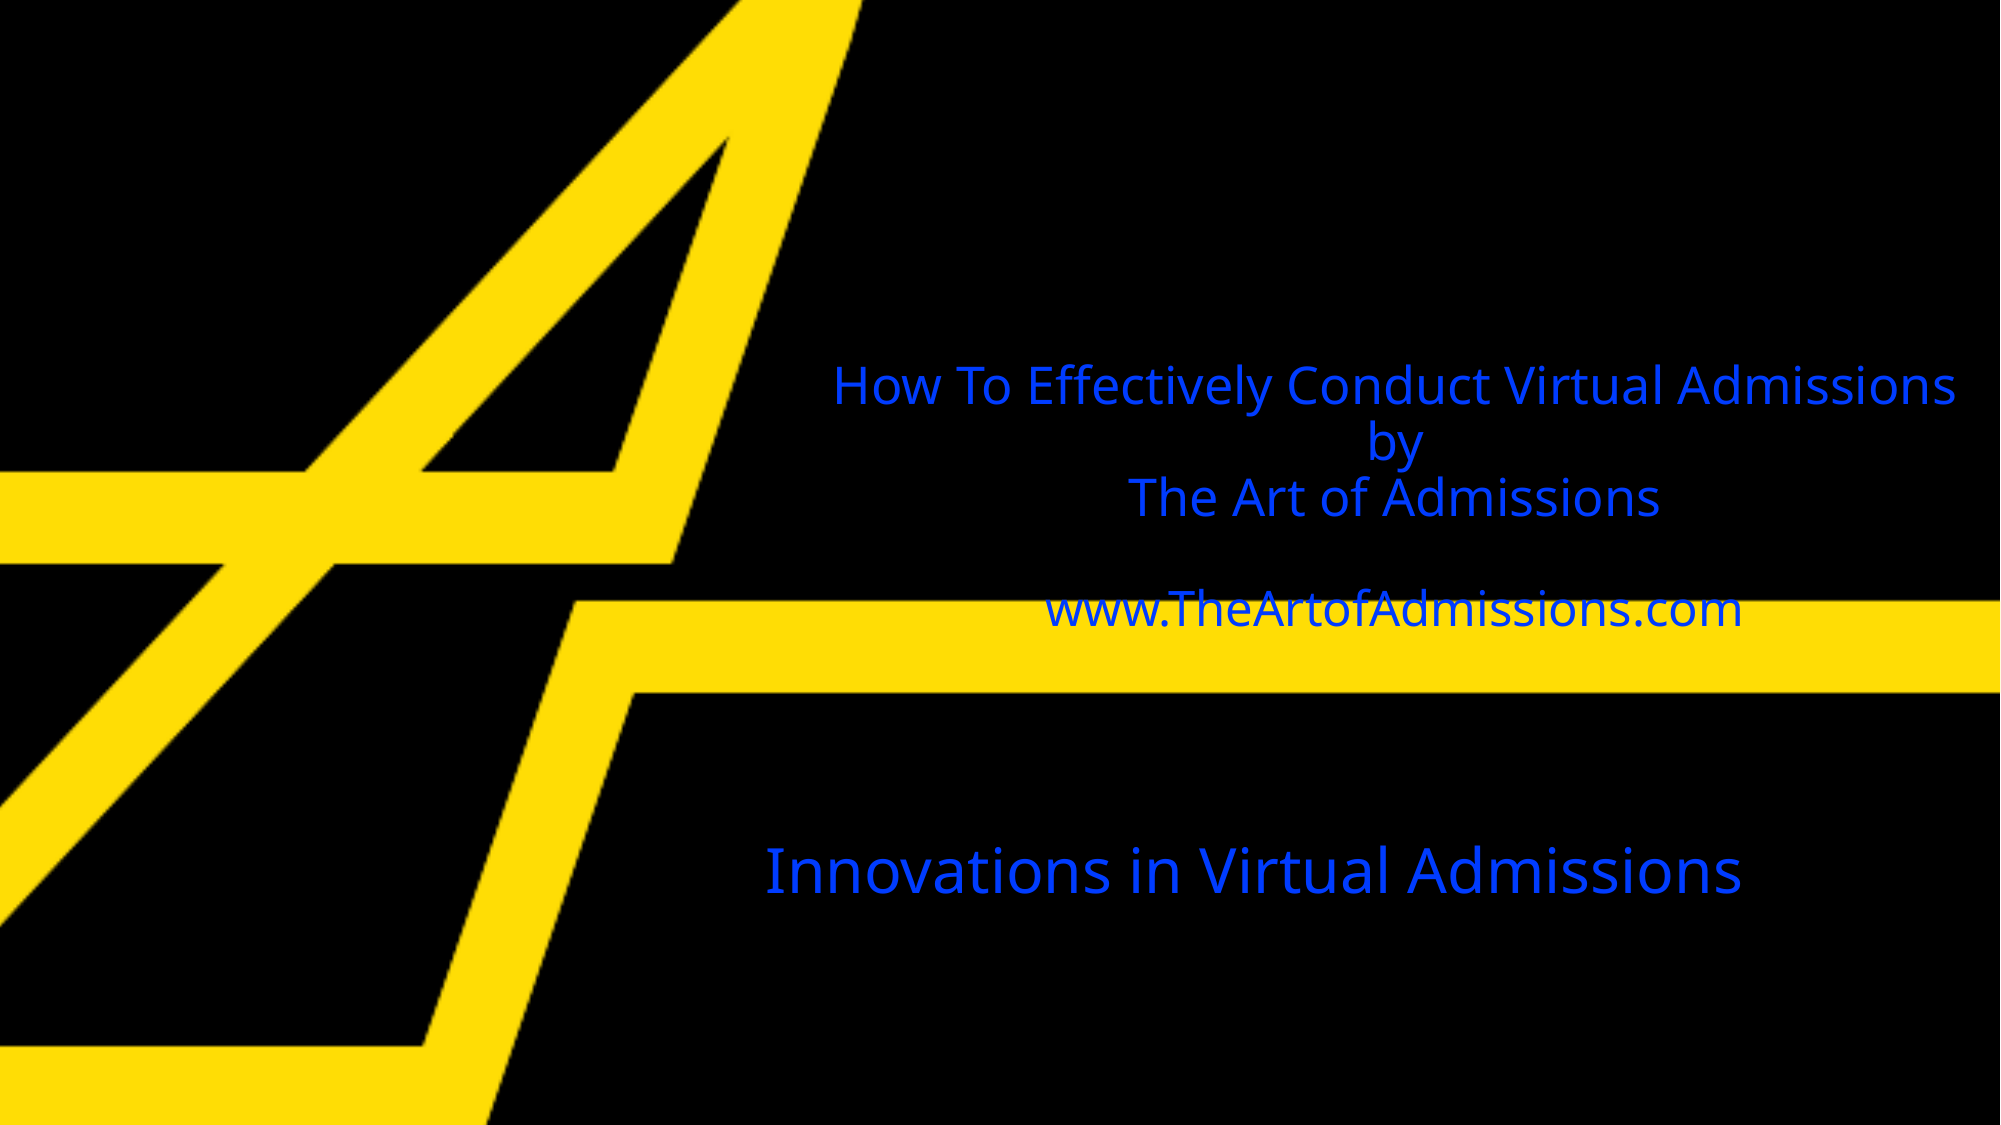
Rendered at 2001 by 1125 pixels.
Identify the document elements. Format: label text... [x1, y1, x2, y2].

title How To Effectively Conduct Virtual Admissions by The Art of Admissions www.TheArtofAdmissions.com [798, 315, 1993, 708]
picture [0, 0, 2001, 1125]
subtitle Innovations in Virtual Admissions [692, 727, 1819, 999]
